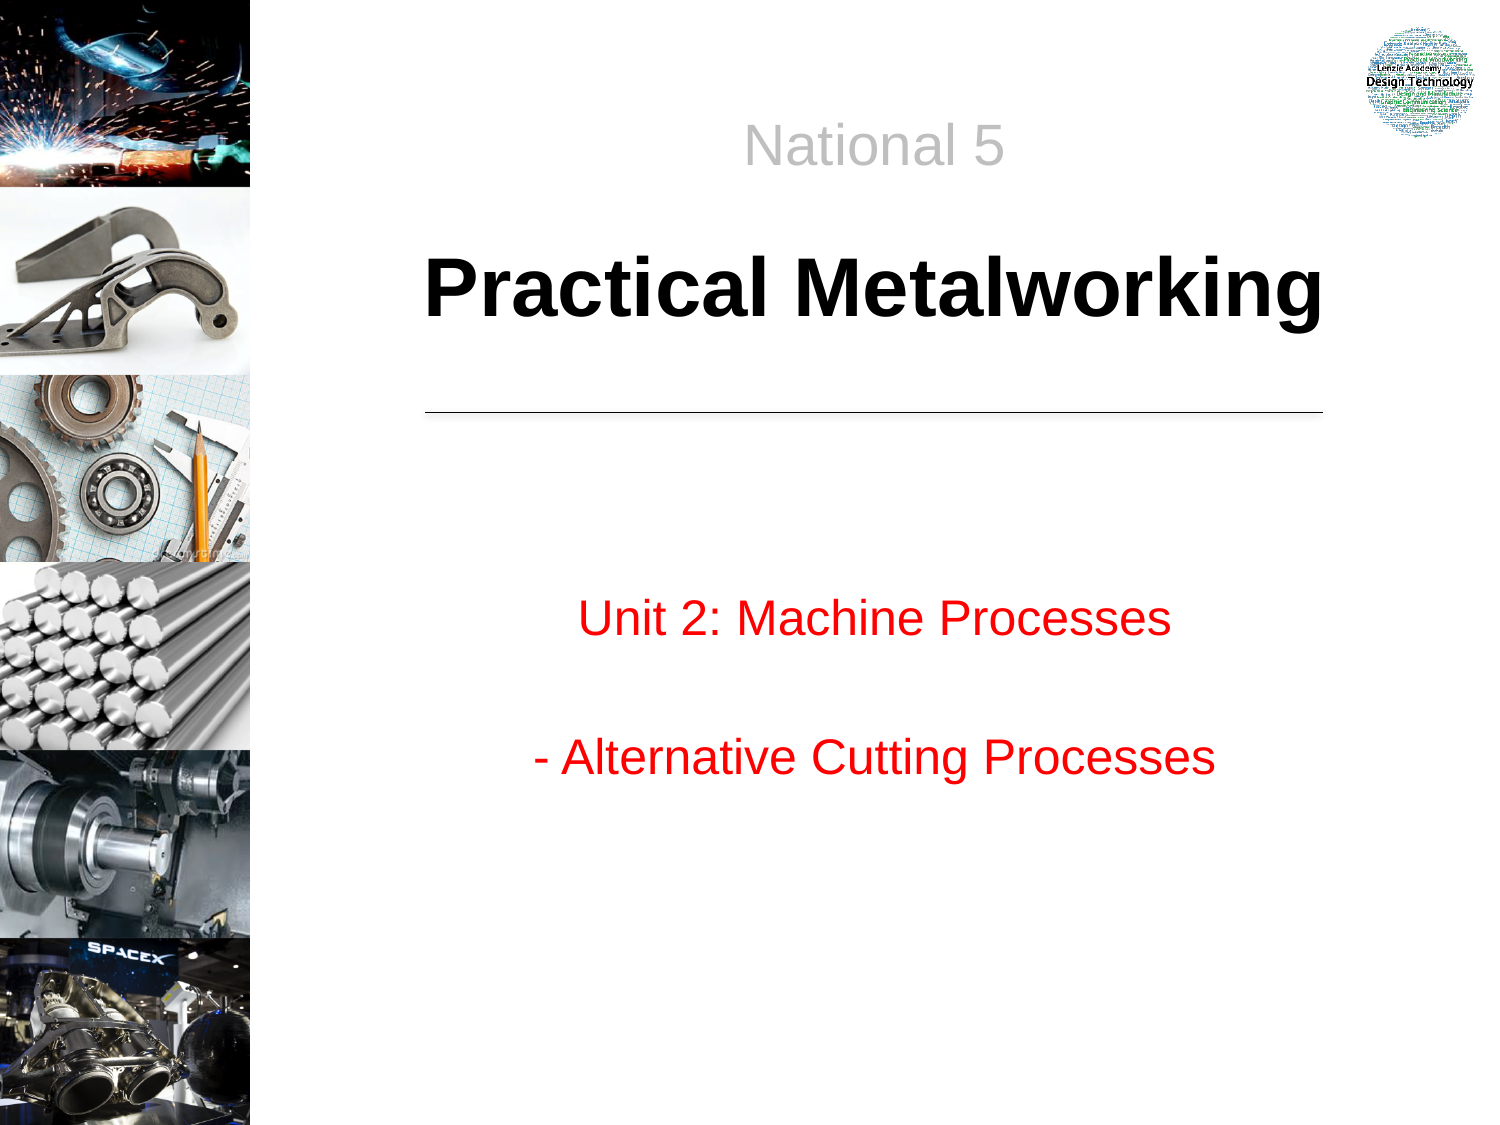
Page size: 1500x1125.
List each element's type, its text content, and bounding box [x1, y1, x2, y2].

picture [1362, 24, 1478, 140]
text_box National 5 [254, 99, 1500, 185]
picture [0, 0, 251, 1125]
title Practical Metalworking [254, 185, 1500, 404]
subtitle Unit 2: Machine Processes - Alternative Cutting Processes [254, 487, 1500, 900]
